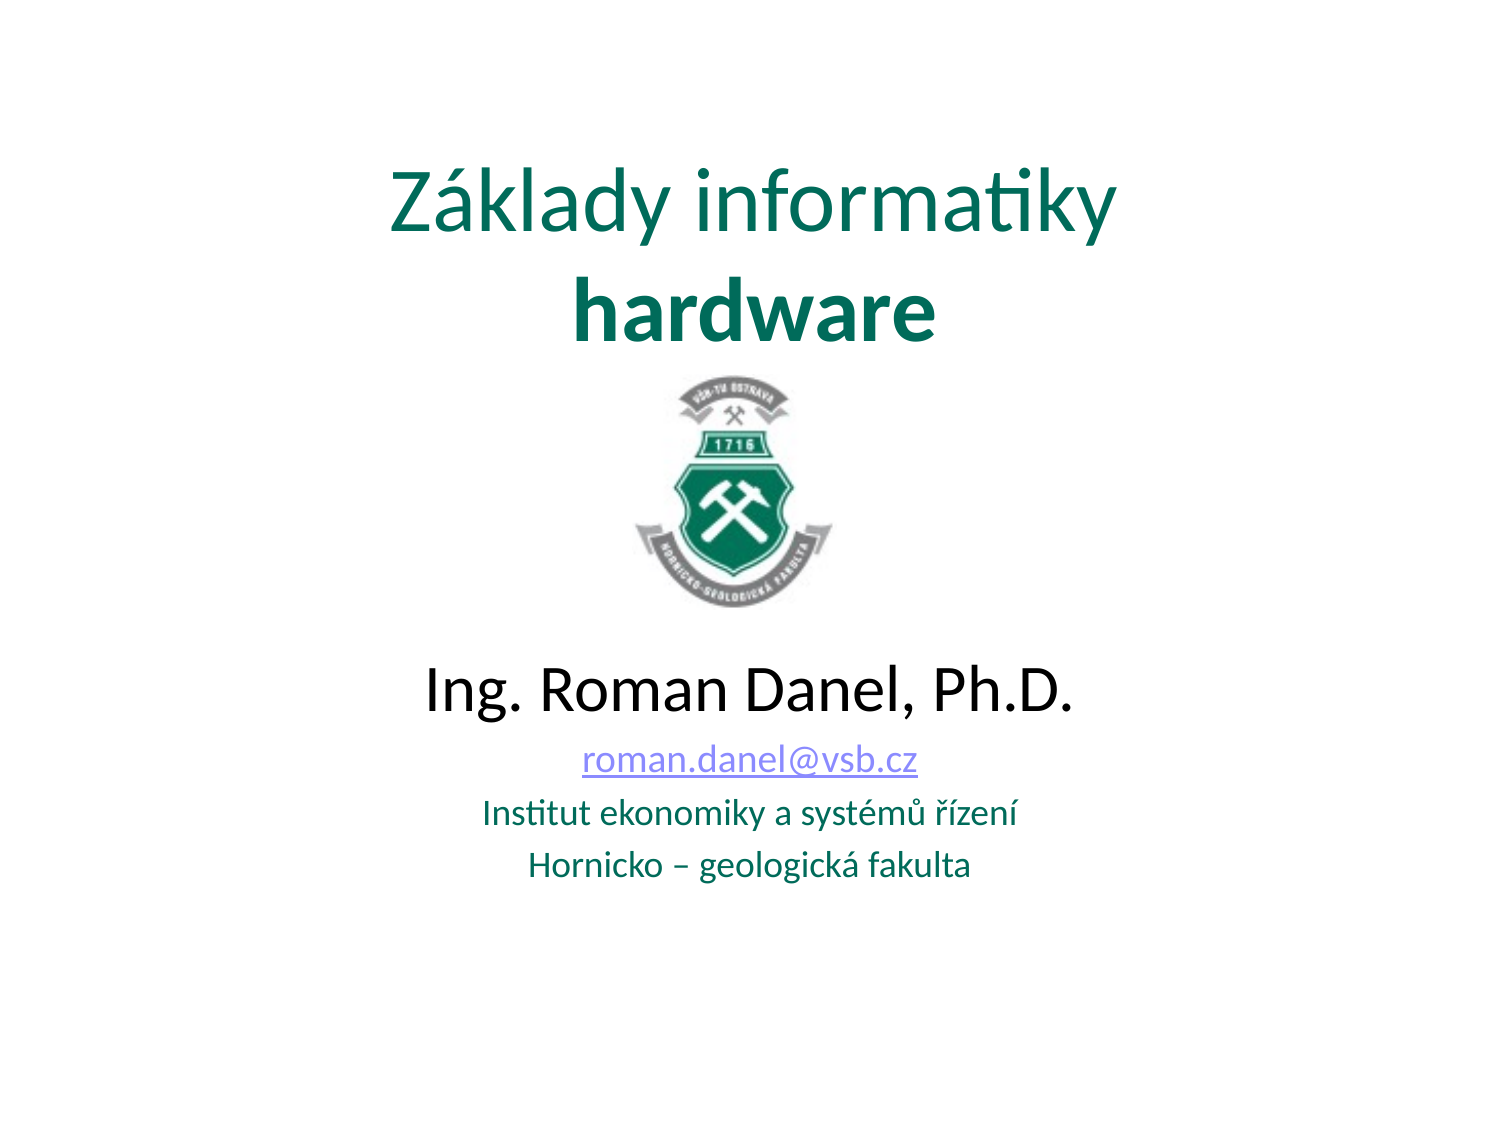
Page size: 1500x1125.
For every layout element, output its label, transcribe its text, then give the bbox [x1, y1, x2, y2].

subtitle Ing. Roman Danel, Ph.D. roman.danel@vsb.cz Institut ekonomiky a systémů řízení Hornicko – geologická fakulta [225, 637, 1275, 925]
title Základy informatiky hardware [117, 128, 1393, 370]
picture [632, 374, 837, 610]
